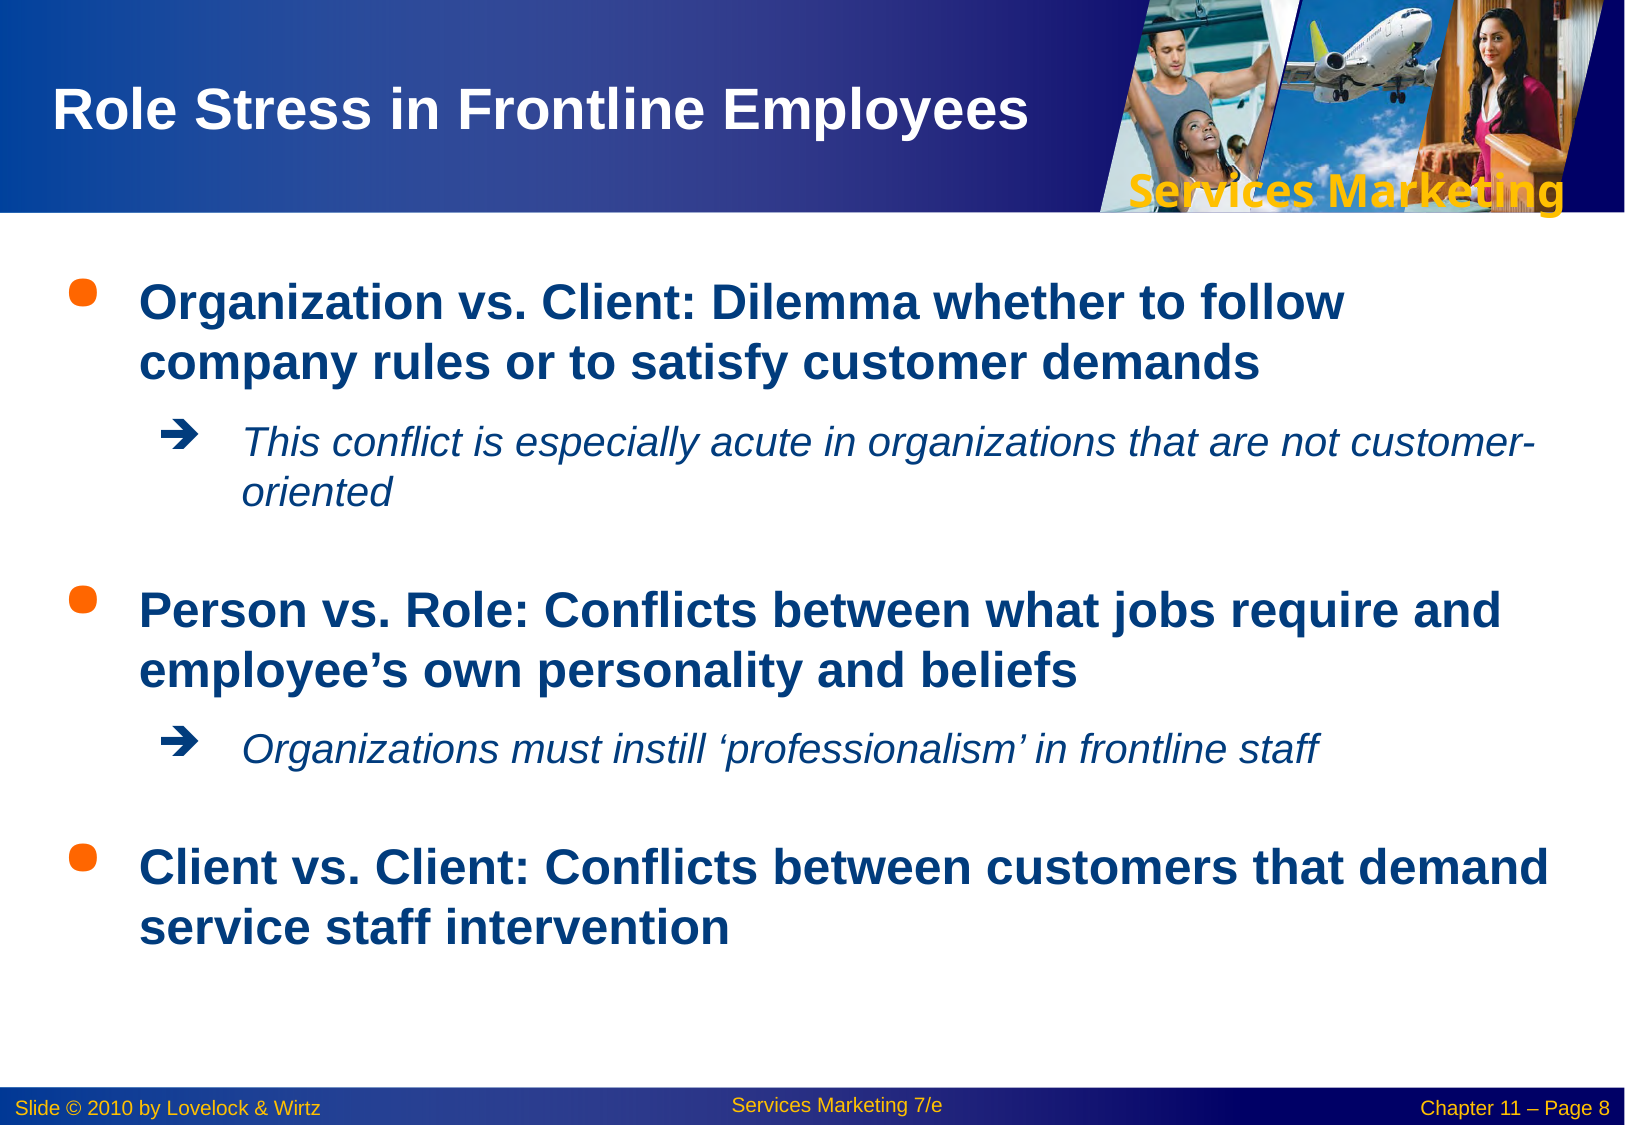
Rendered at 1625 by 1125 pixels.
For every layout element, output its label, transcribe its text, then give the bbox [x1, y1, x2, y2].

picture [1546, 187, 1556, 202]
list Organization vs. Client: Dilemma whether to follow company rules or to satisfy customer demands This conflict is especially acute in organizations that are not customer- oriented Person vs. Role: Conflicts between what jobs require and employee’s own personality and beliefs Organizations must instill ‘professionalism’ in frontline staff Client vs. Client: Conflicts between customers that demand service staff intervention [49, 261, 1588, 1051]
picture [1100, 0, 1604, 213]
title Role Stress in Frontline Employees [36, 37, 1088, 176]
picture [1162, 186, 1172, 192]
